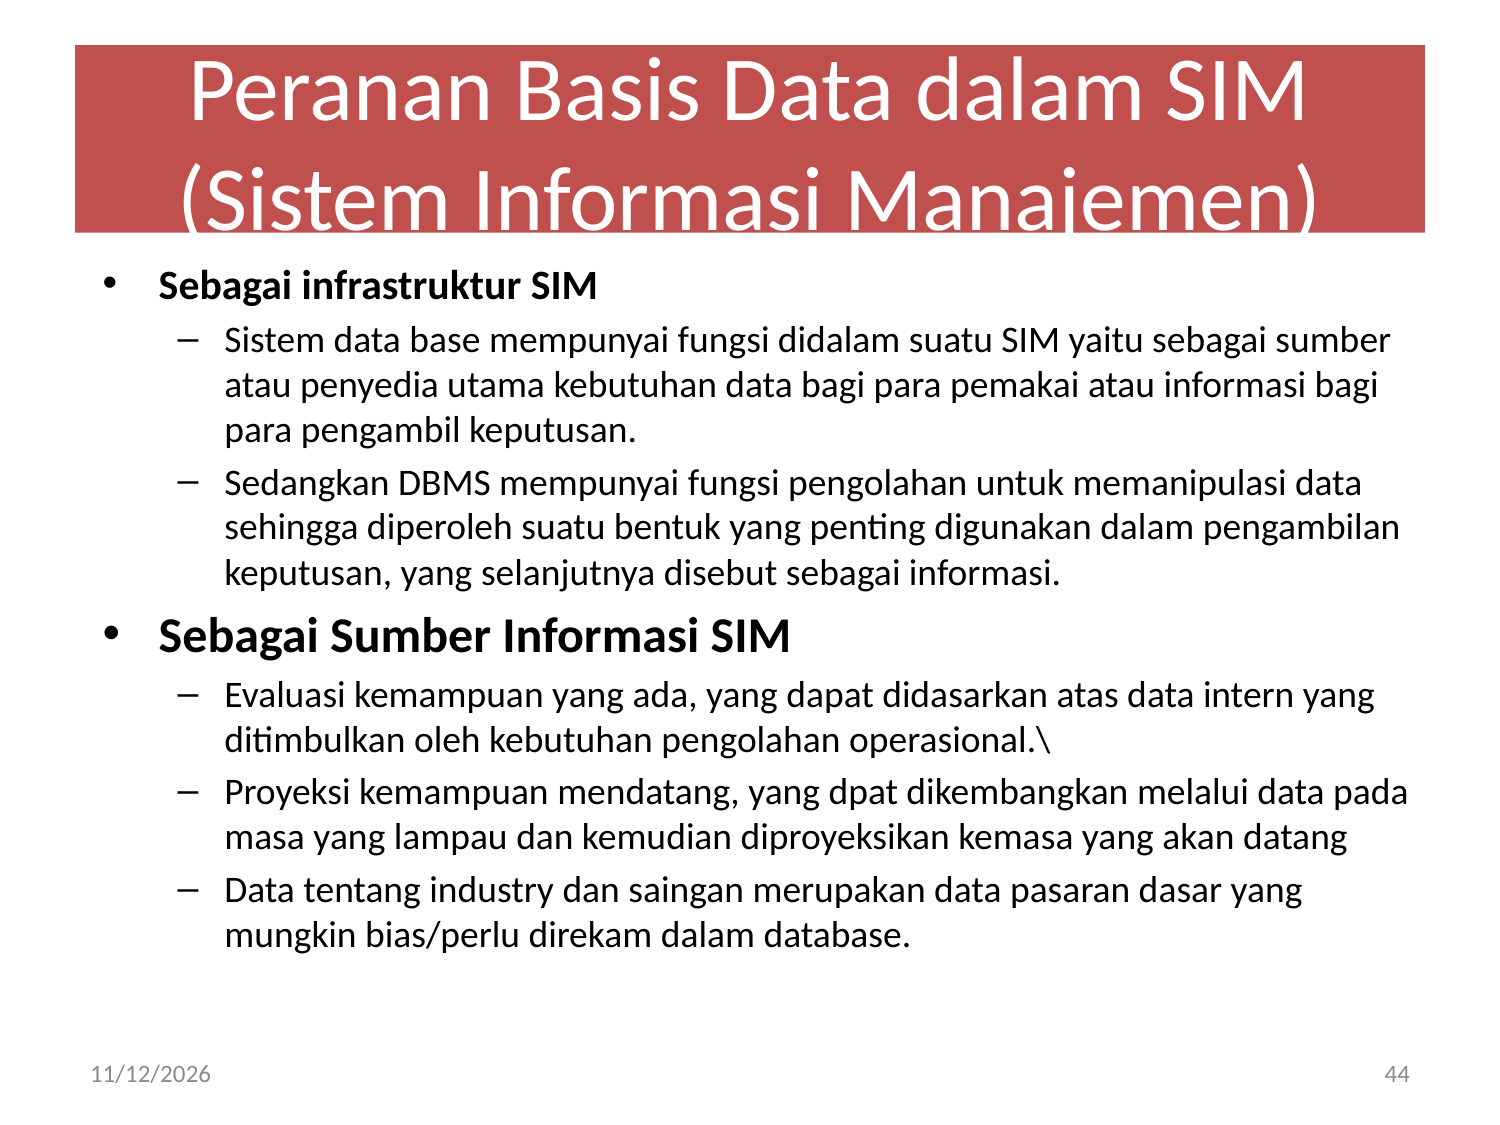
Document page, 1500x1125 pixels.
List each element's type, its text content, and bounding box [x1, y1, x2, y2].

title Peranan Basis Data dalam SIM (Sistem Informasi Manajemen) [75, 45, 1425, 233]
slide_number 44 [1074, 1042, 1425, 1103]
slide_number 02-Apr-20 [75, 1042, 425, 1103]
list Sebagai infrastruktur SIM Sistem data base mempunyai fungsi didalam suatu SIM yaitu sebagai sumber atau penyedia utama kebutuhan data bagi para pemakai atau informasi bagi para pengambil keputusan. Sedangkan DBMS mempunyai fungsi pengolahan untuk memanipulasi data sehingga diperoleh suatu bentuk yang penting digunakan dalam pengambilan keputusan, yang selanjutnya disebut sebagai informasi. Sebagai Sumber Informasi SIM Evaluasi kemampuan yang ada, yang dapat didasarkan atas data intern yang ditimbulkan oleh kebutuhan pengolahan operasional.\ Proyeksi kemampuan mendatang, yang dpat dikembangkan melalui data pada masa yang lampau dan kemudian diproyeksikan kemasa yang akan datang Data tentang industry dan saingan merupakan data pasaran dasar yang mungkin bias/perlu direkam dalam database. [87, 249, 1438, 993]
